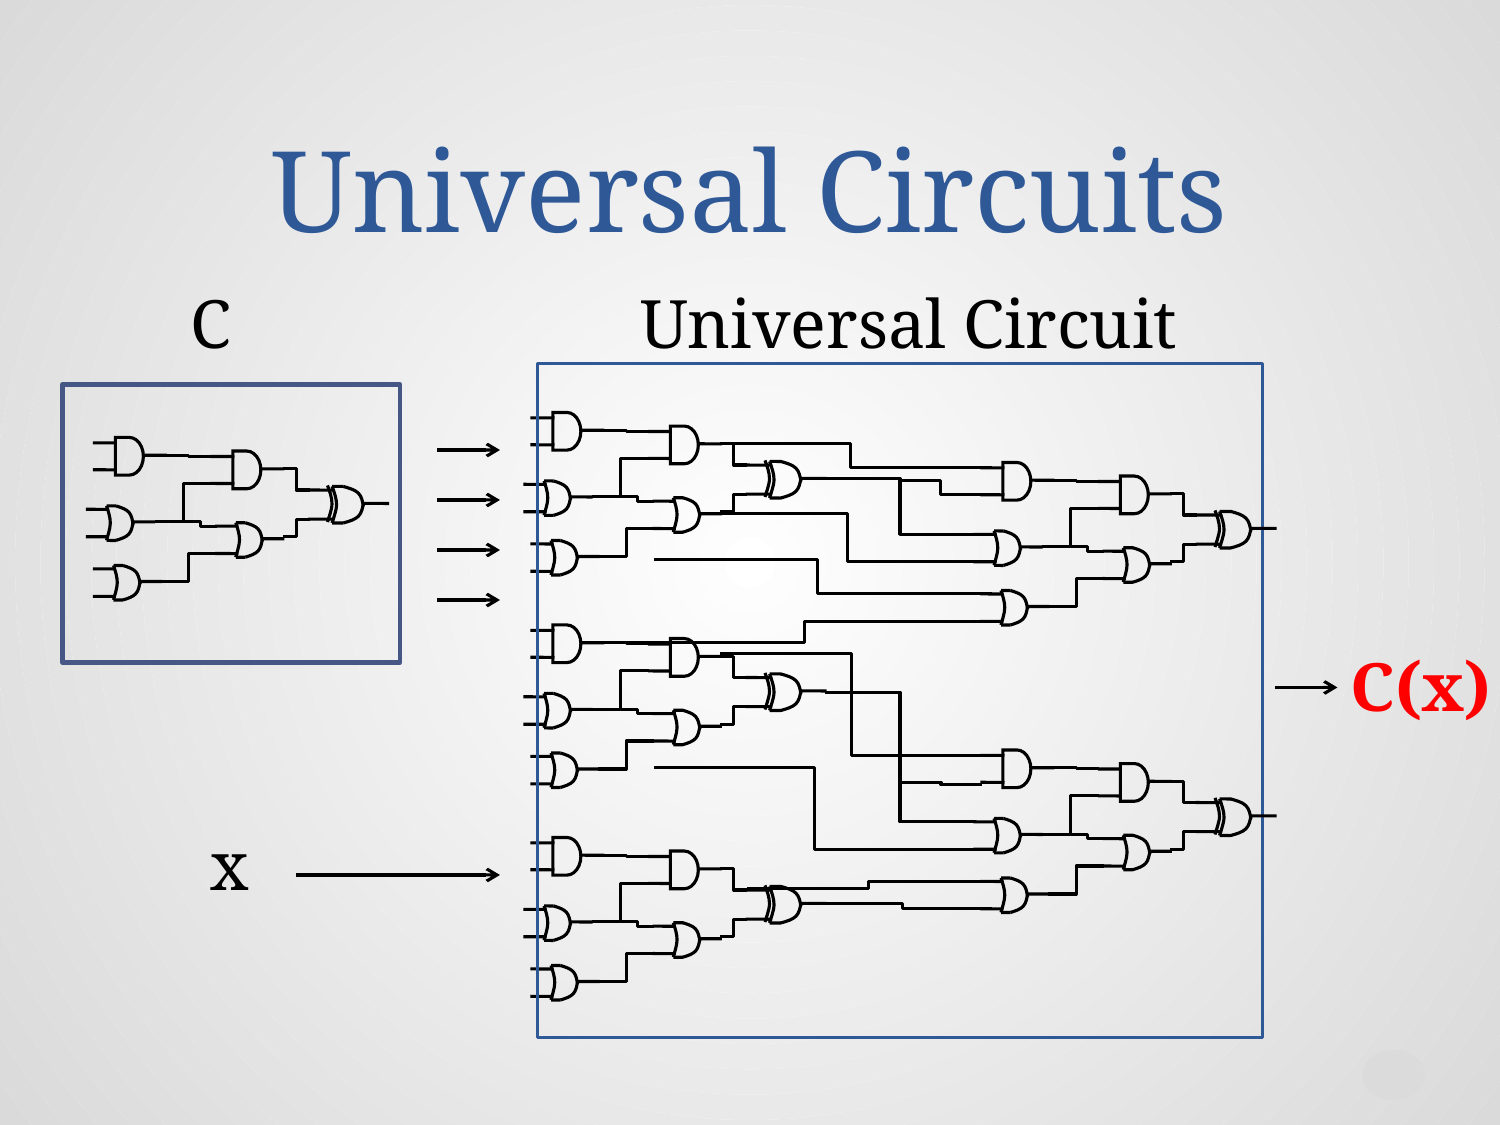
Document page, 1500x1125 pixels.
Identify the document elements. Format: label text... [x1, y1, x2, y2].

text_box Universal Circuit [625, 274, 1193, 362]
text_box x [195, 816, 264, 912]
text_box C(x) [1335, 637, 1500, 733]
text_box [524, 363, 1276, 1038]
title Universal Circuits [75, 0, 1425, 263]
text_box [62, 384, 401, 663]
text_box C [175, 274, 247, 370]
